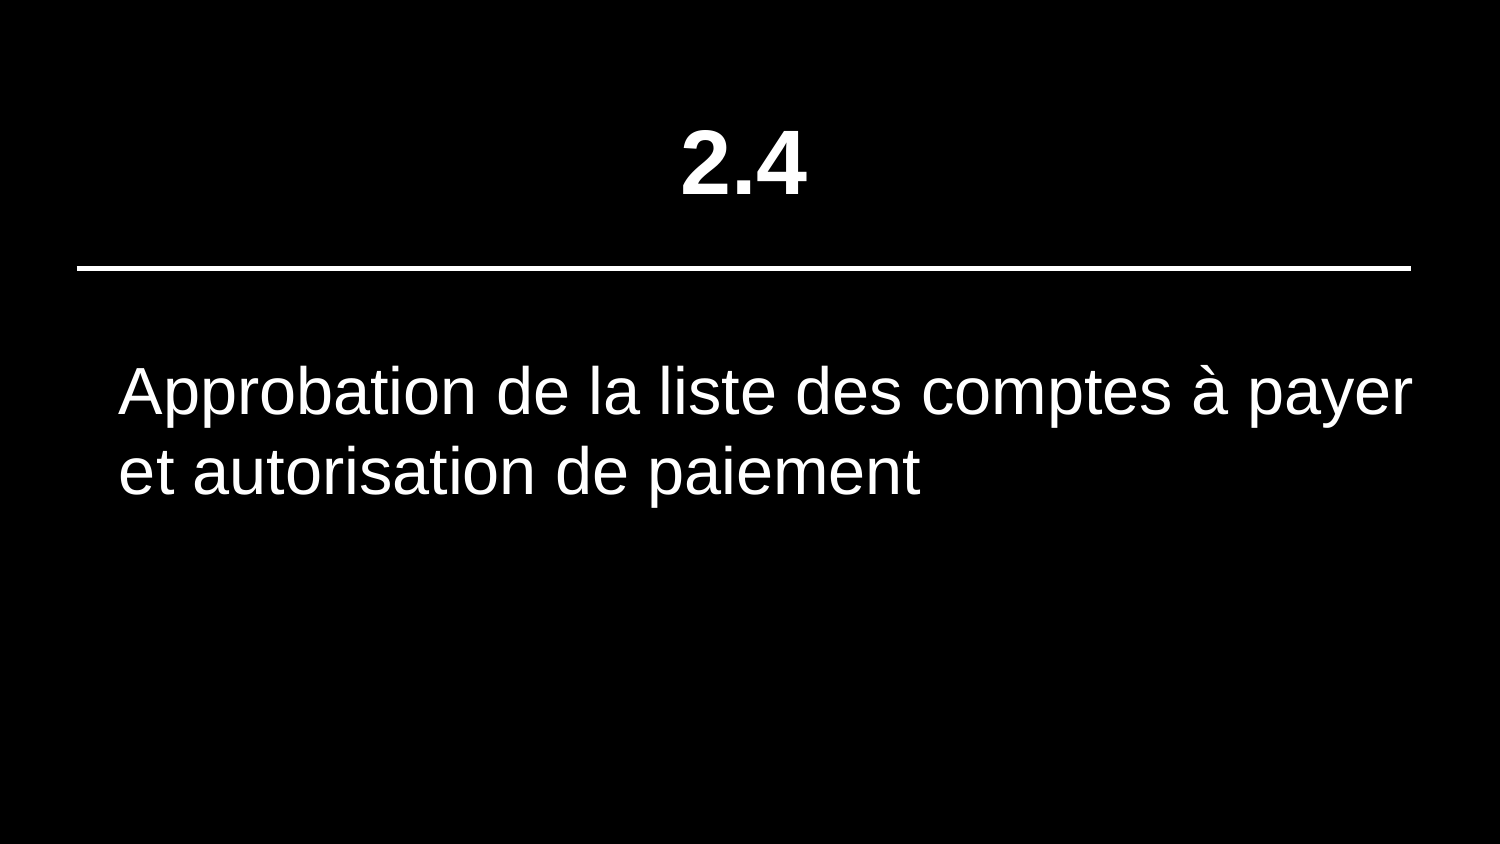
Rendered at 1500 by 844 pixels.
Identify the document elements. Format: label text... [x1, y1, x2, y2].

text_box Approbation de la liste des comptes à payer et autorisation de paiement [103, 340, 1437, 778]
text_box [78, 315, 1412, 753]
title 2.4 [106, 67, 1382, 249]
